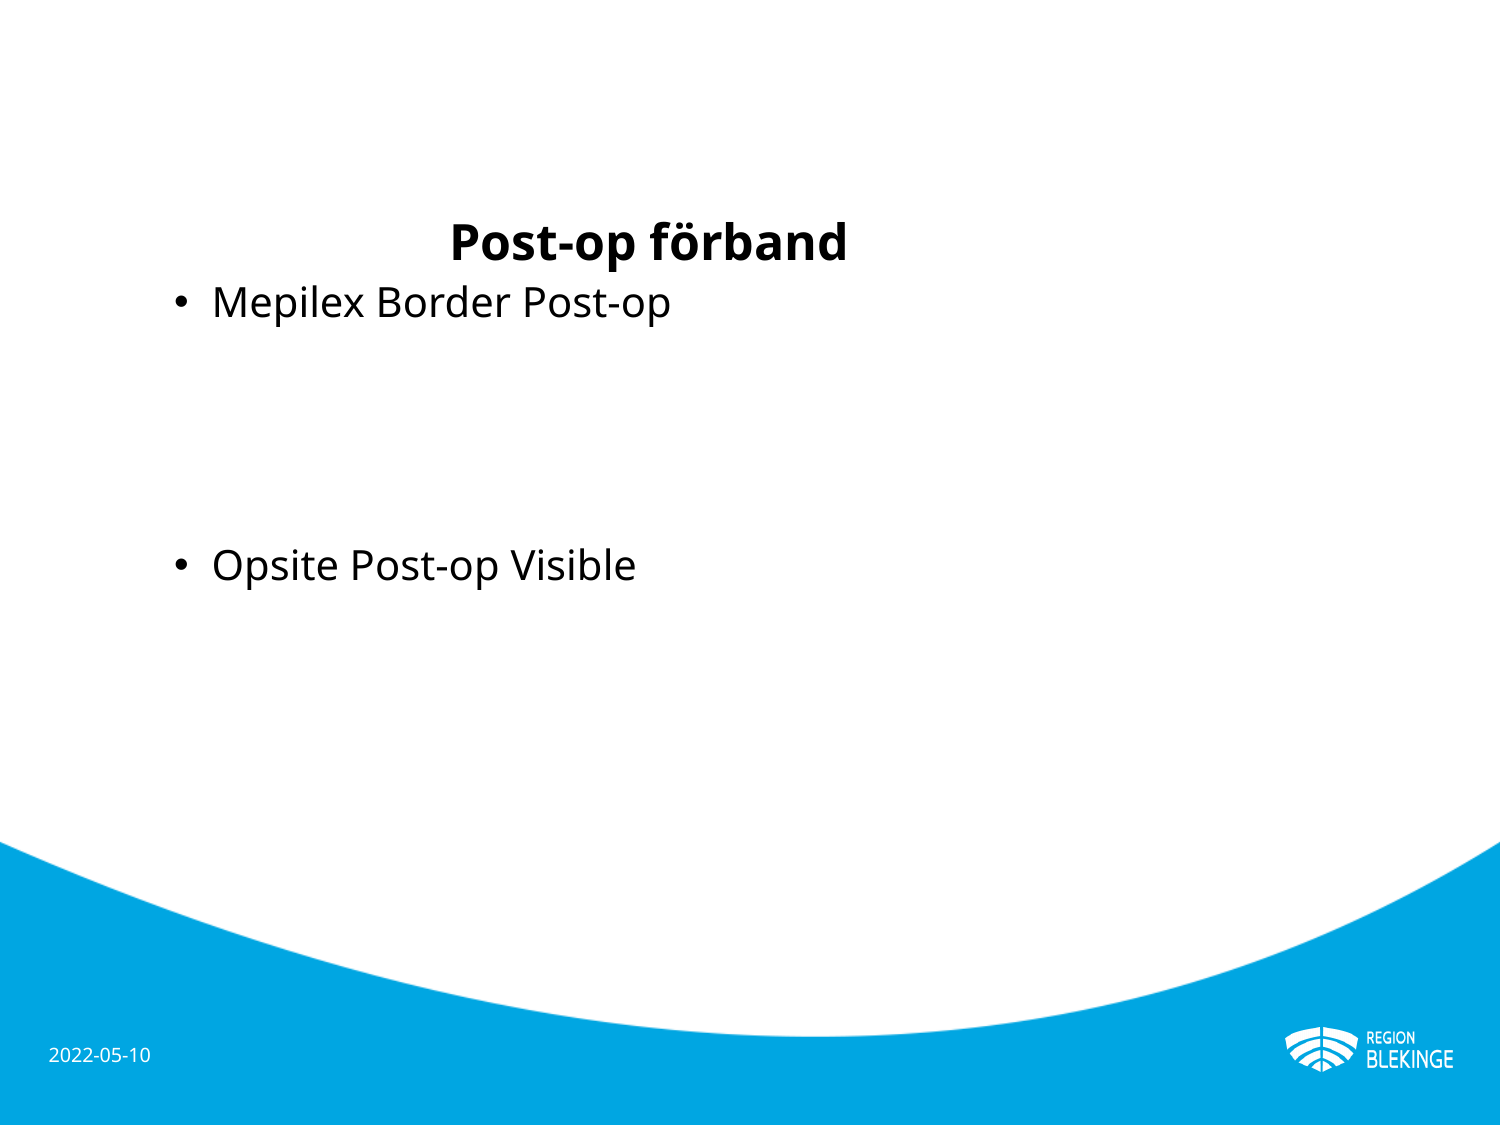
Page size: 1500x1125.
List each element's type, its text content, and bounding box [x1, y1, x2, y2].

picture [1323, 1062, 1330, 1070]
picture [1390, 1051, 1397, 1067]
subtitle 2022-05-10 [33, 1035, 620, 1082]
title Post-op förband [159, 209, 1140, 273]
picture [1368, 1051, 1376, 1067]
picture [1286, 1028, 1320, 1047]
picture [1324, 1040, 1352, 1058]
list Mepilex Border Post-op Opsite Post-op Visible [159, 273, 1140, 863]
picture [1324, 1028, 1357, 1048]
picture [1445, 1051, 1452, 1065]
picture [1380, 1051, 1387, 1067]
picture [1376, 1032, 1381, 1041]
picture [1314, 1062, 1320, 1070]
picture [1291, 1040, 1320, 1059]
picture [1423, 1051, 1427, 1067]
picture [1301, 1051, 1320, 1065]
picture [0, 0, 1500, 1036]
picture [1323, 1051, 1342, 1065]
